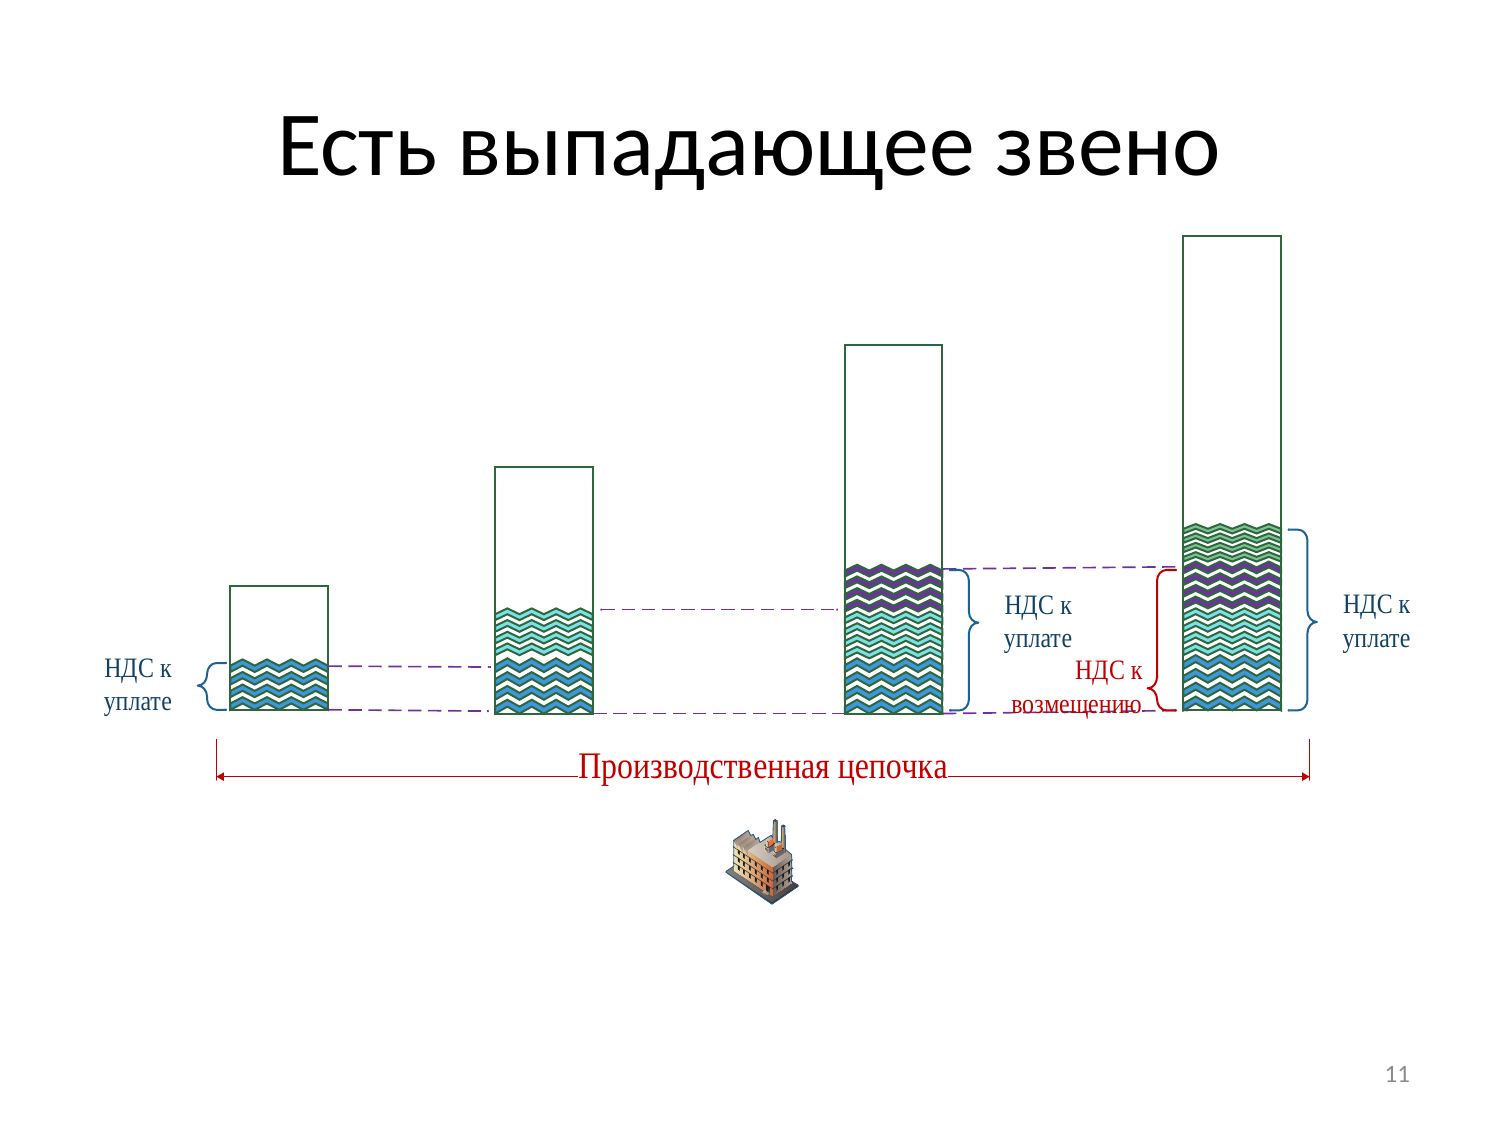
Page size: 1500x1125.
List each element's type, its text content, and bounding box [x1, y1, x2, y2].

slide_number 11 [1074, 1042, 1425, 1103]
title Есть выпадающее звено [75, 45, 1425, 231]
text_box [76, 231, 1437, 941]
